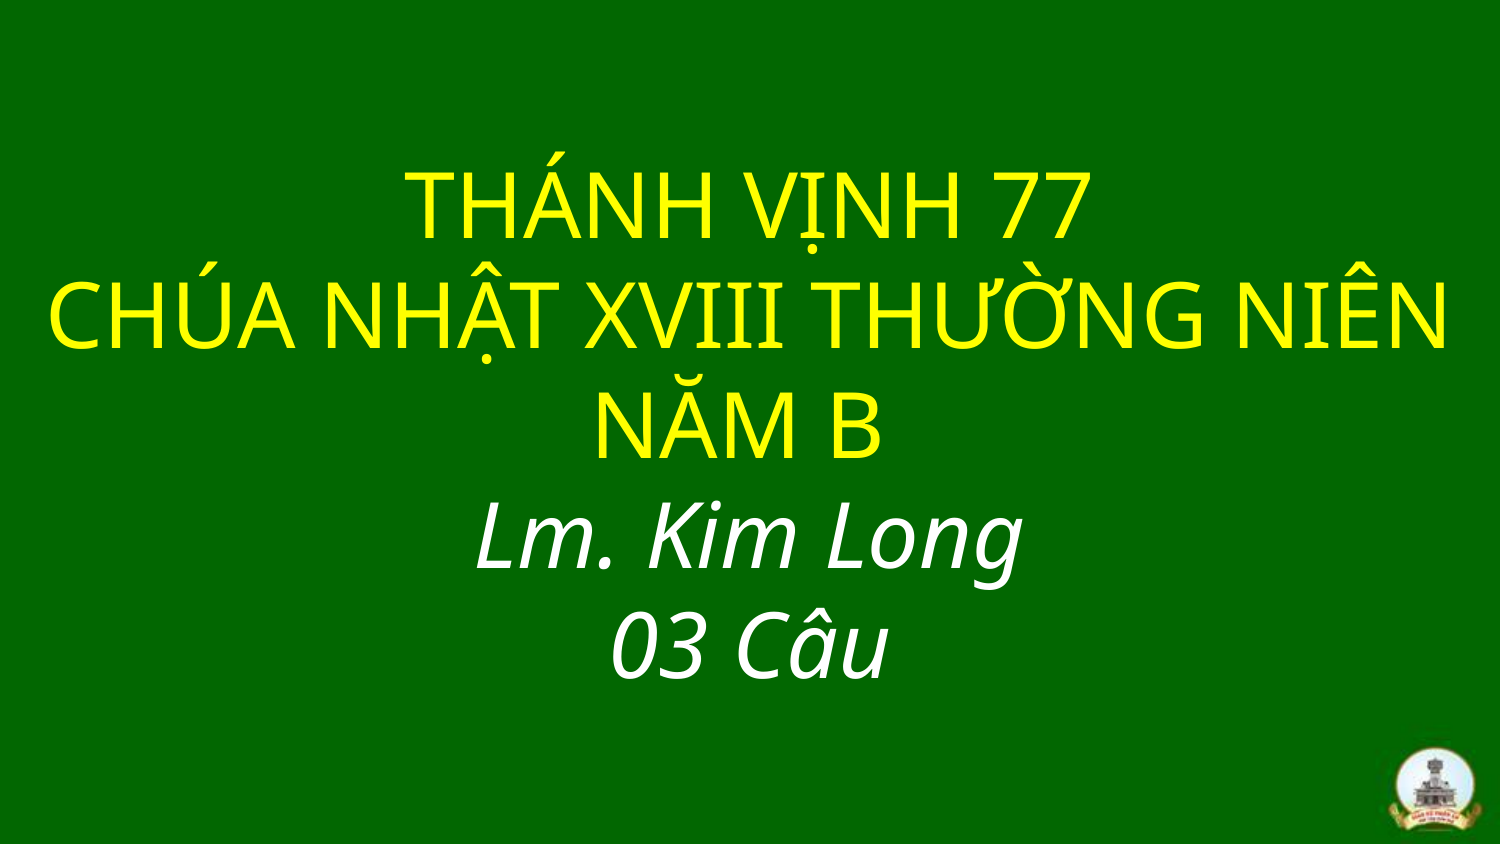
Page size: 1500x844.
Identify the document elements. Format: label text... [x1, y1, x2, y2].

title THÁNH VỊNH 77 CHÚA NHẬT XVIII THƯỜNG NIÊN NĂM B Lm. Kim Long 03 Câu [0, 0, 1500, 844]
